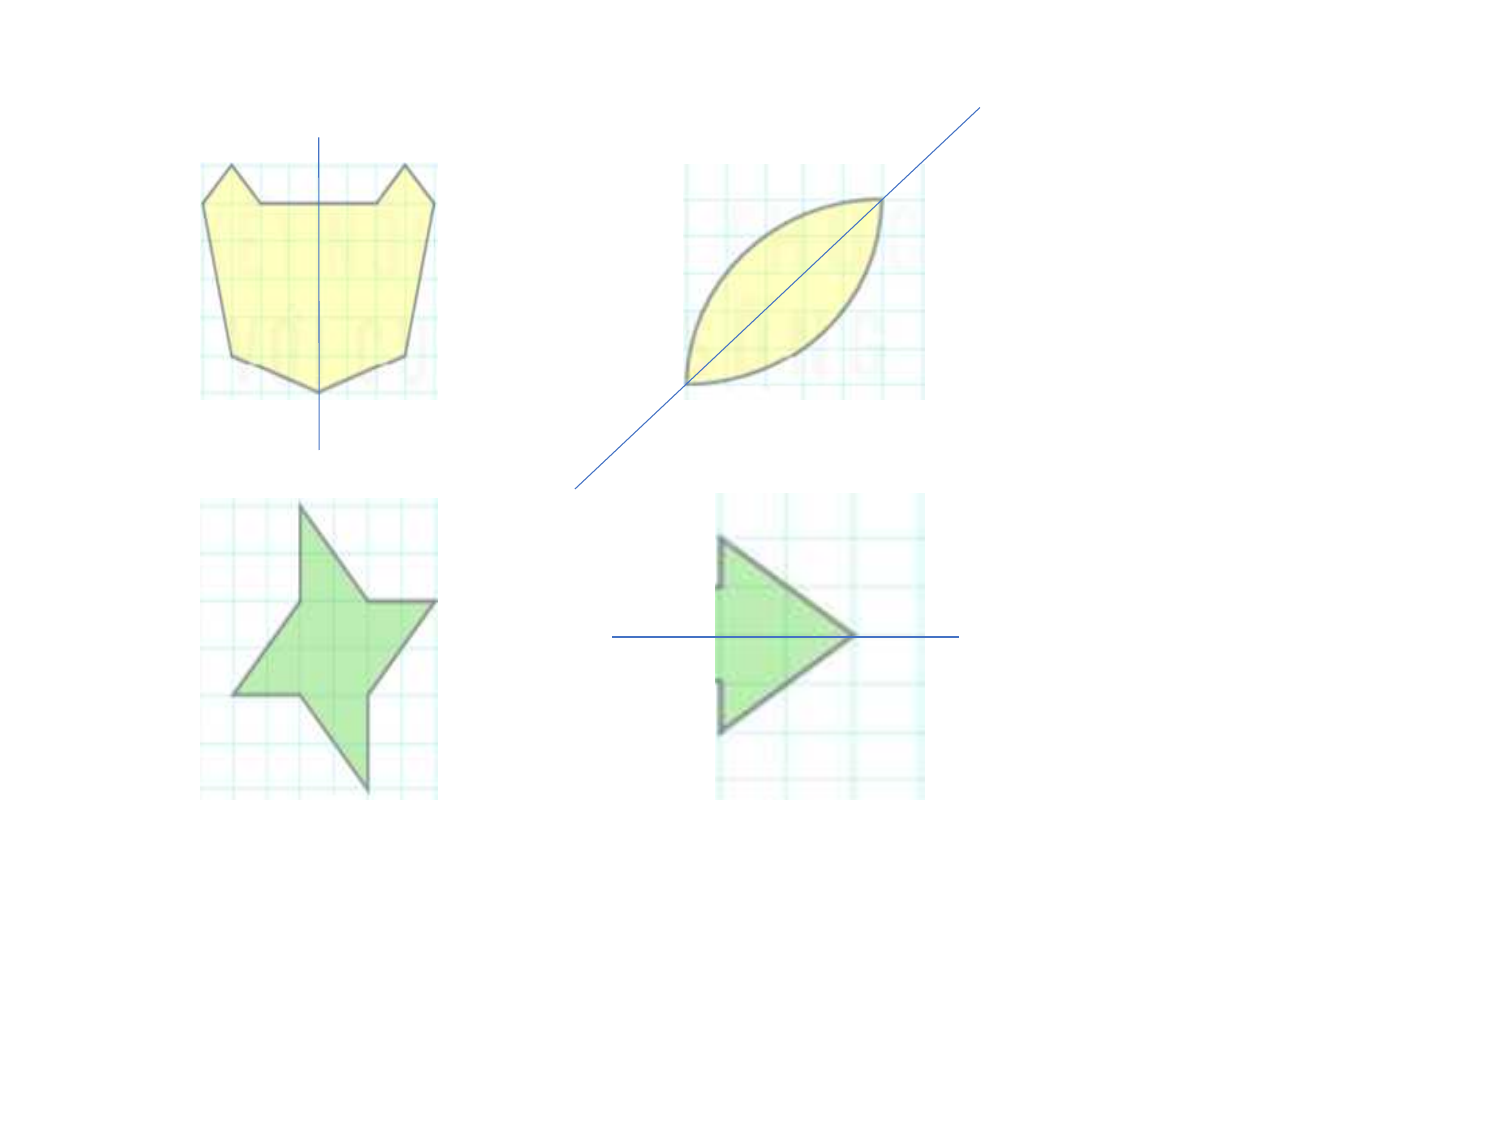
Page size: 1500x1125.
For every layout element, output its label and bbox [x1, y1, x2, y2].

picture [320, 162, 438, 400]
picture [715, 638, 925, 800]
picture [199, 162, 318, 400]
picture [715, 493, 925, 636]
text_box [574, 107, 980, 489]
picture [200, 498, 438, 800]
